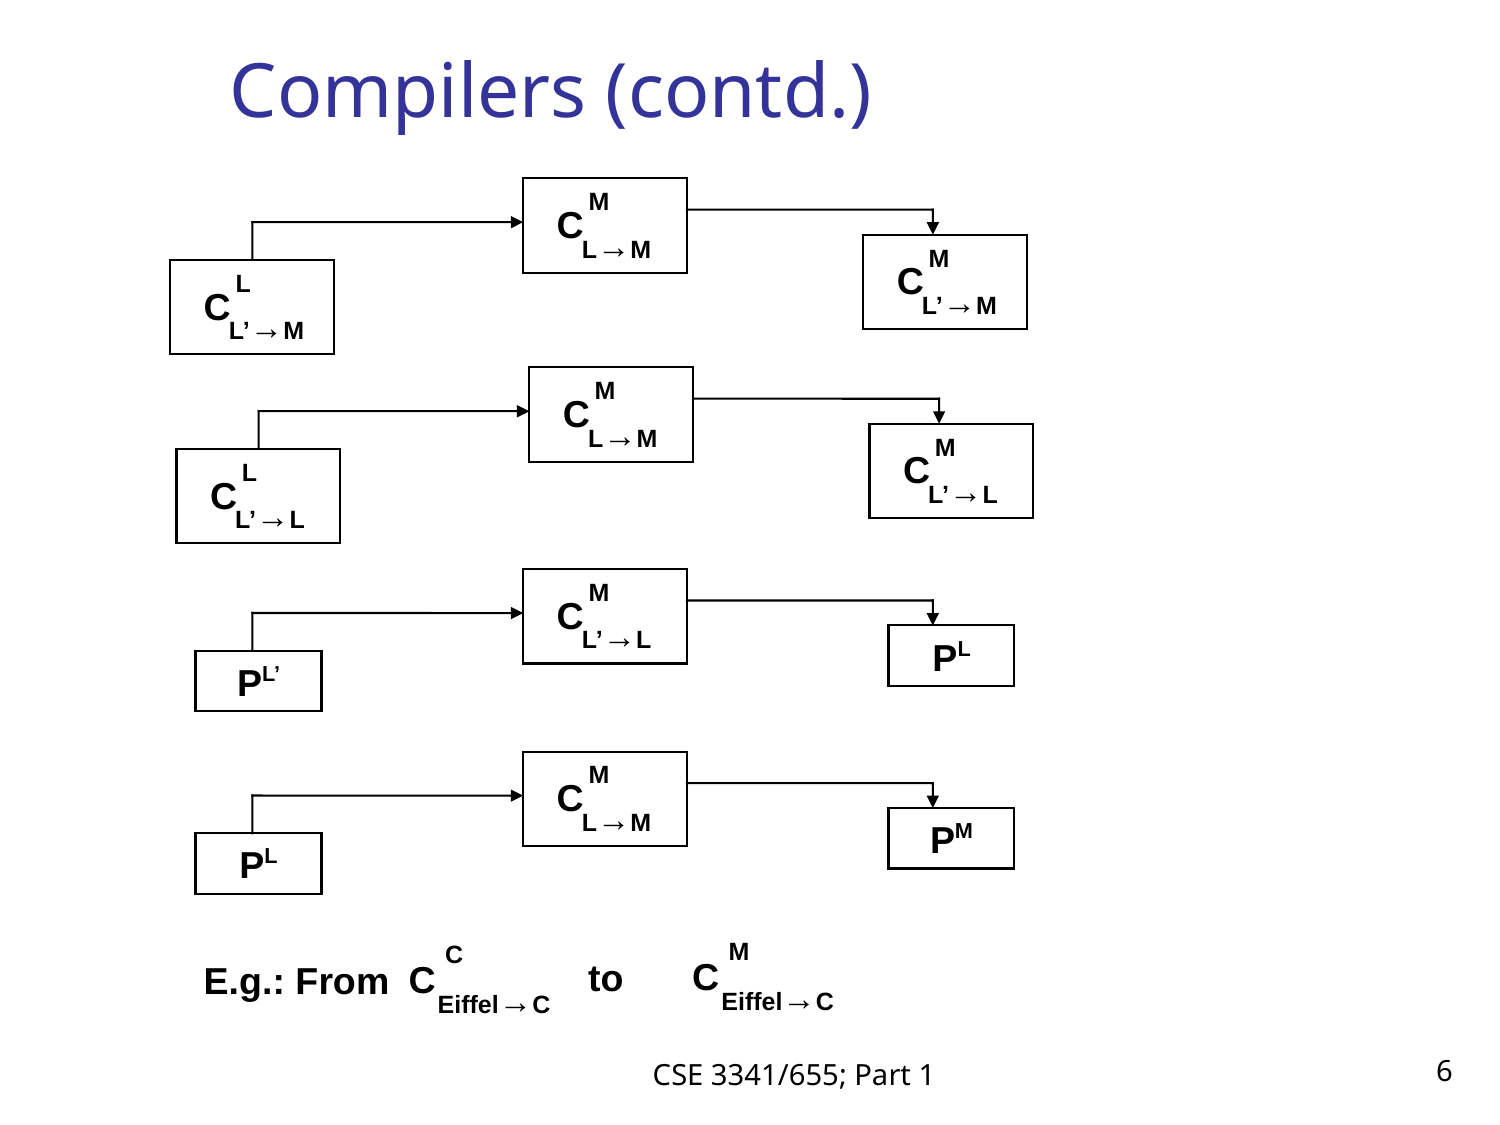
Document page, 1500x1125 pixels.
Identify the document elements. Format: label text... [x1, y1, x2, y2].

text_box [195, 751, 1015, 897]
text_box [176, 366, 1066, 544]
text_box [188, 927, 883, 1029]
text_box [195, 568, 1015, 714]
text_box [169, 177, 1059, 355]
slide_number 6 [1154, 1023, 1468, 1100]
footer CSE 3341/655; Part 1 [371, 1022, 1217, 1100]
title Compilers (contd.) [214, 20, 1287, 141]
